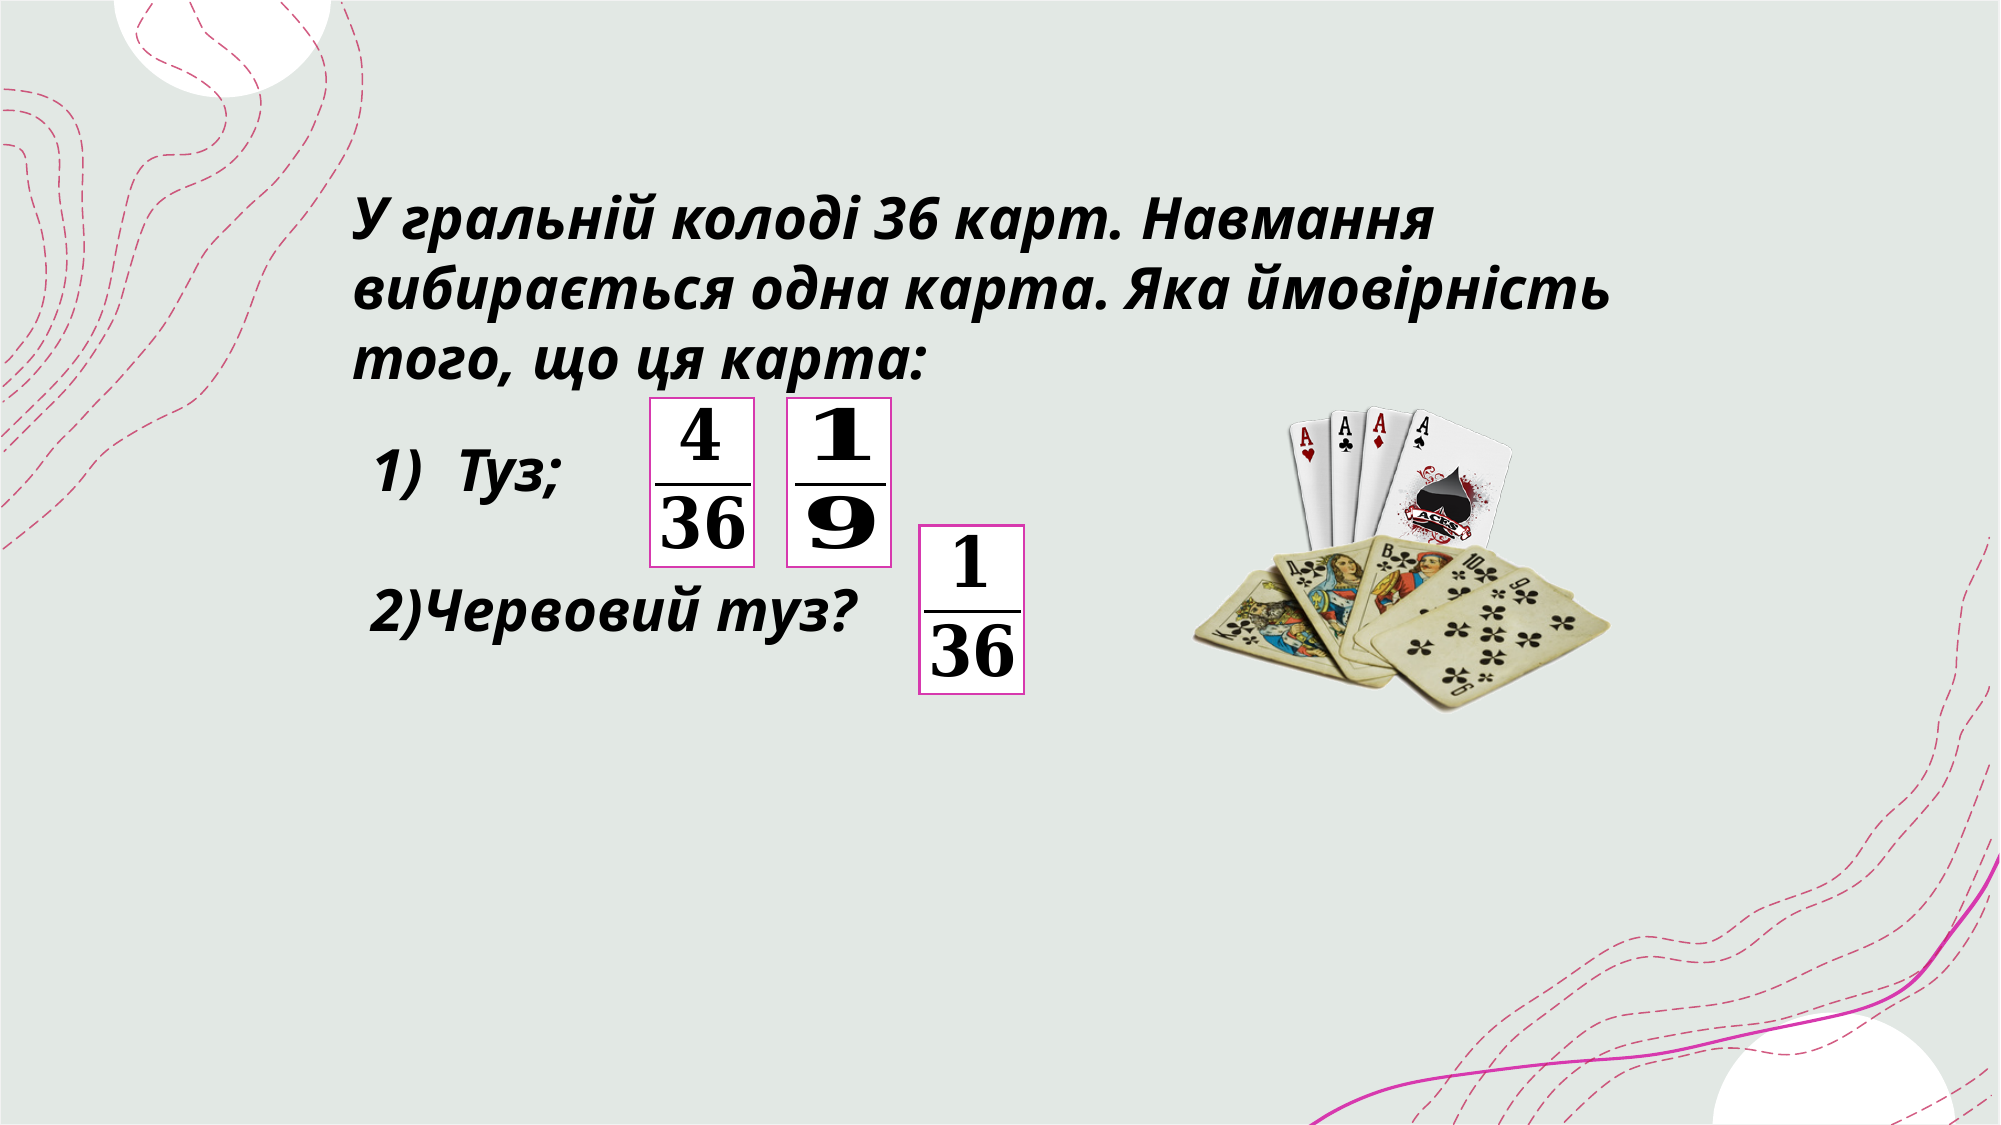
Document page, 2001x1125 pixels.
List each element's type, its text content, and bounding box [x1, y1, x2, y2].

text_box У гральній колоді 36 карт. Навмання вибирається одна карта. Яка ймовірність того, що ця карта: [337, 173, 1670, 399]
picture [1165, 386, 1633, 759]
text_box Туз; 2)Червовий туз? [356, 425, 1048, 791]
